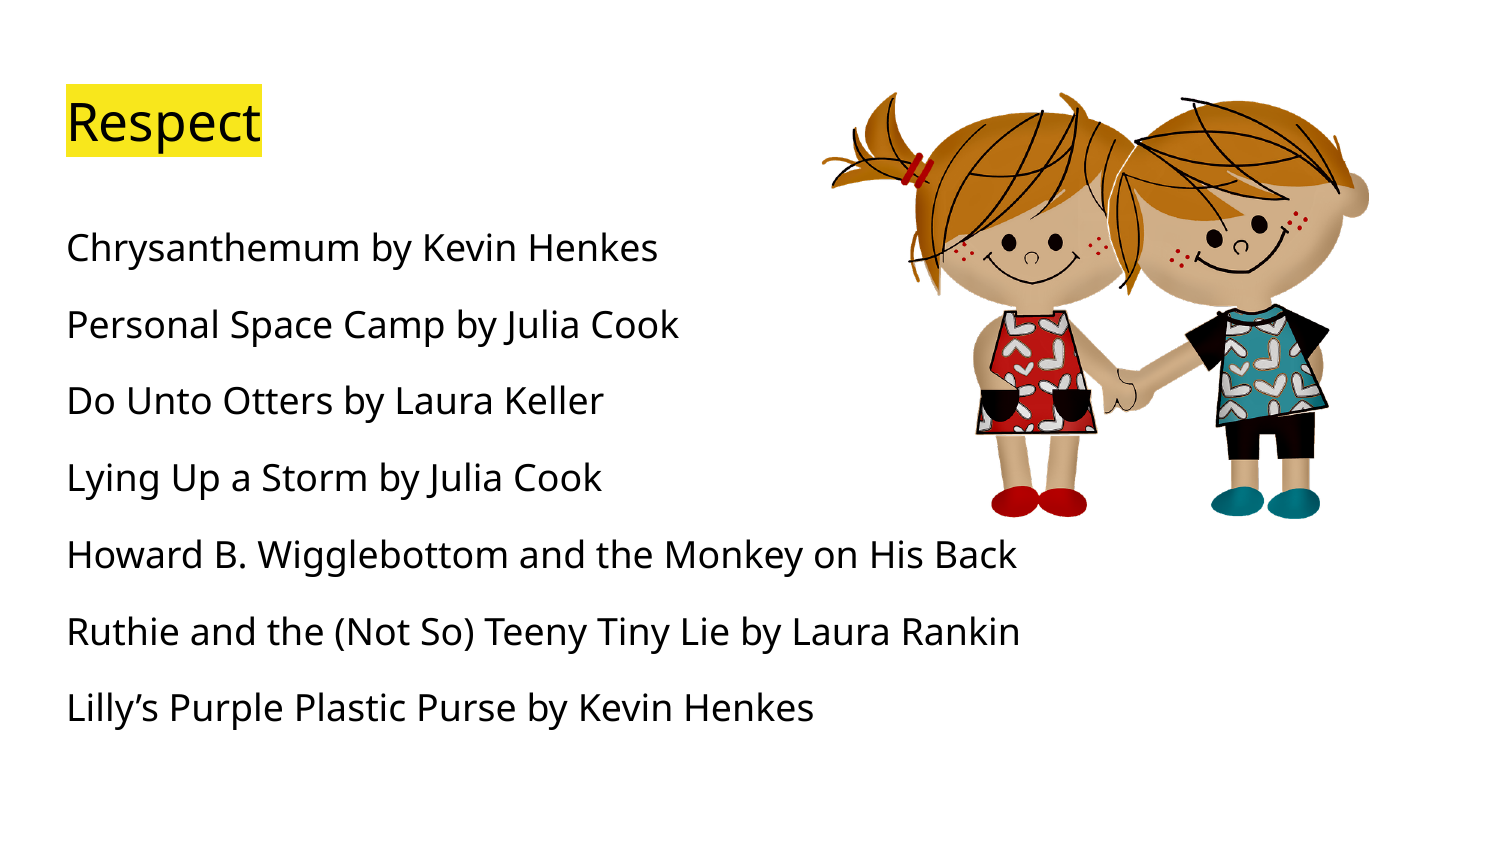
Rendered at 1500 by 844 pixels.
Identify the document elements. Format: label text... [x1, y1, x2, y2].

picture [821, 90, 1369, 522]
list Chrysanthemum by Kevin Henkes Personal Space Camp by Julia Cook Do Unto Otters by Laura Keller Lying Up a Storm by Julia Cook Howard B. Wigglebottom and the Monkey on His Back Ruthie and the (Not So) Teeny Tiny Lie by Laura Rankin Lilly’s Purple Plastic Purse by Kevin Henkes [51, 202, 1449, 750]
title Respect [51, 72, 1449, 167]
